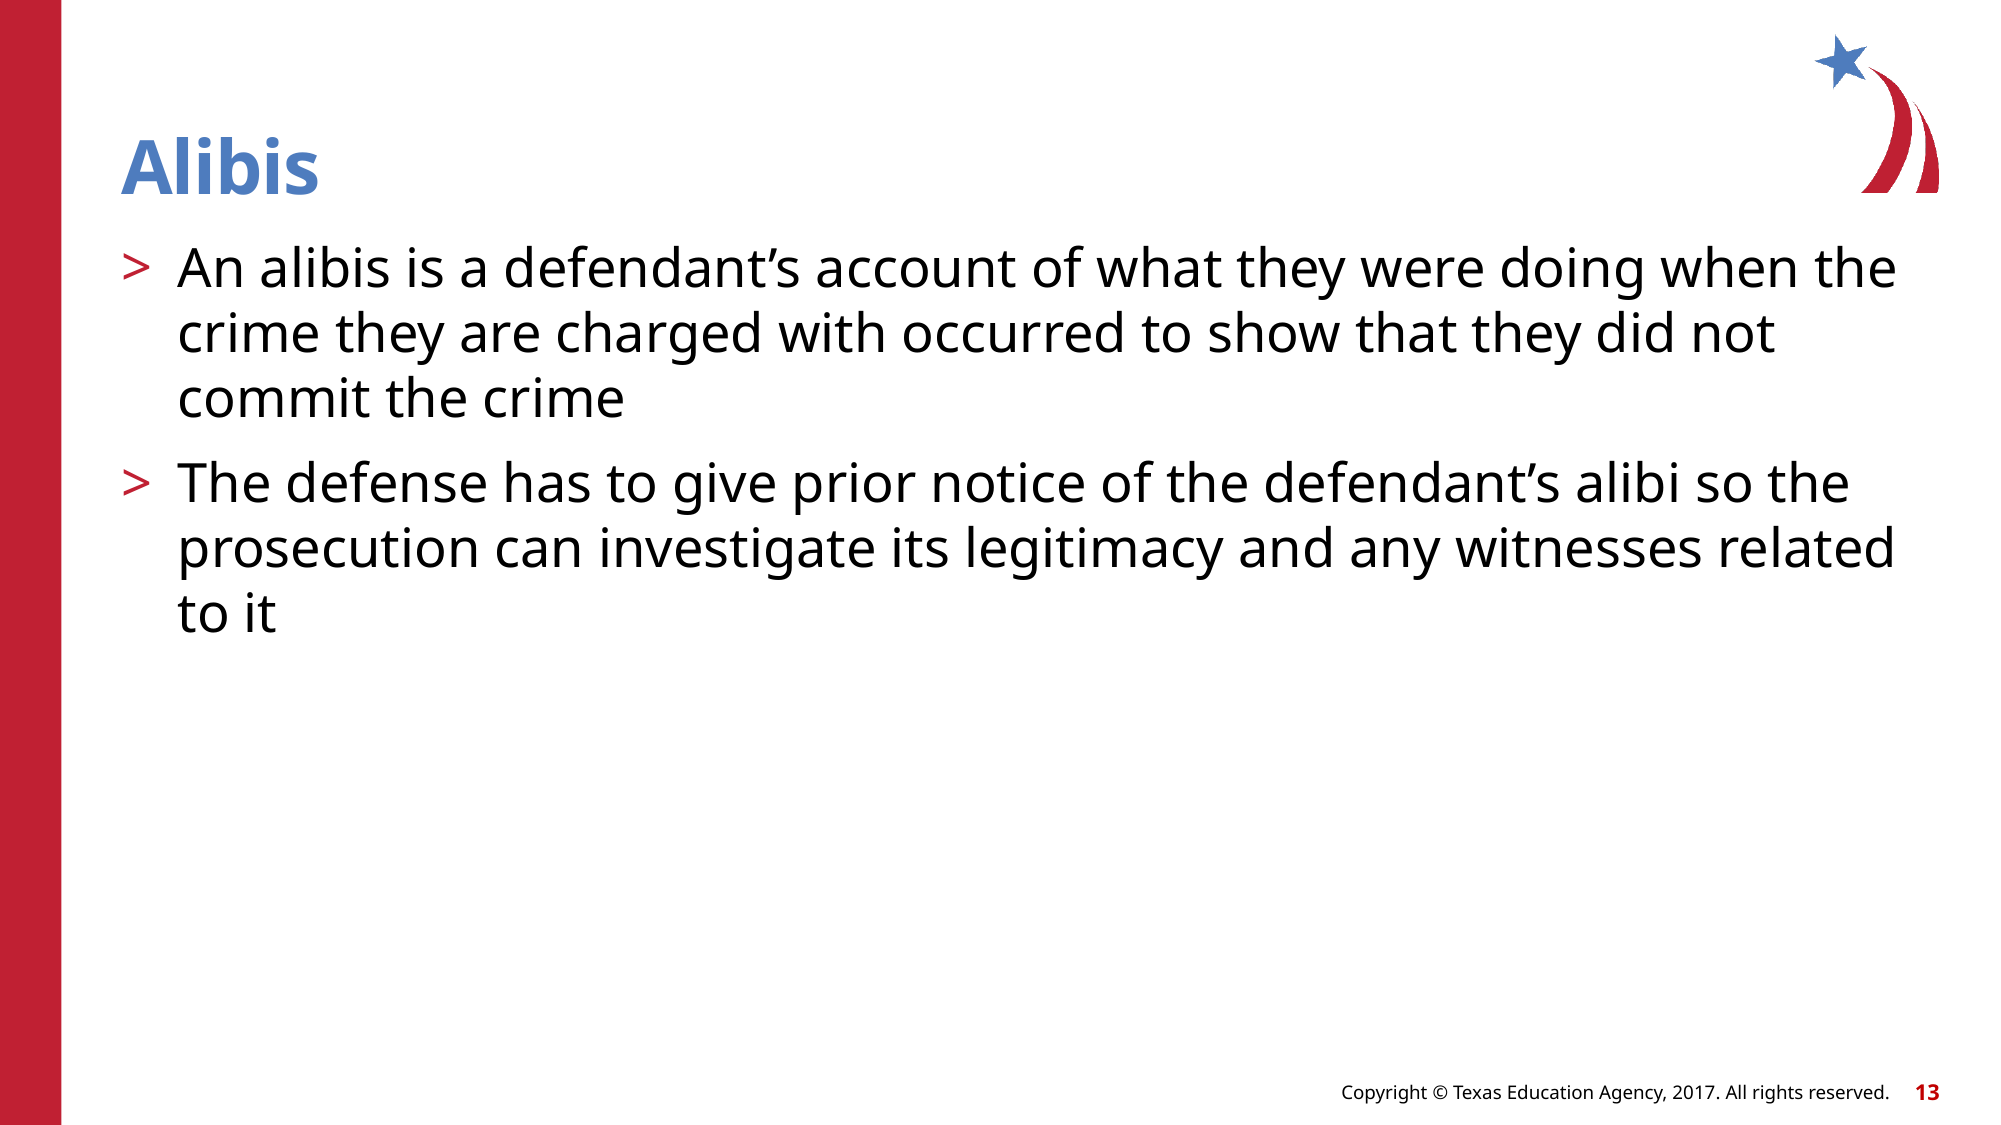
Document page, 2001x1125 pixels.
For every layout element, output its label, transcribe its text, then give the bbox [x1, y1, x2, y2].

picture [1814, 34, 1939, 193]
list An alibis is a defendant’s account of what they were doing when the crime they are charged with occurred to show that they did not commit the crime The defense has to give prior notice of the defendant’s alibi so the prosecution can investigate its legitimacy and any witnesses related to it [121, 233, 1936, 1010]
title Alibis [121, 66, 1772, 211]
